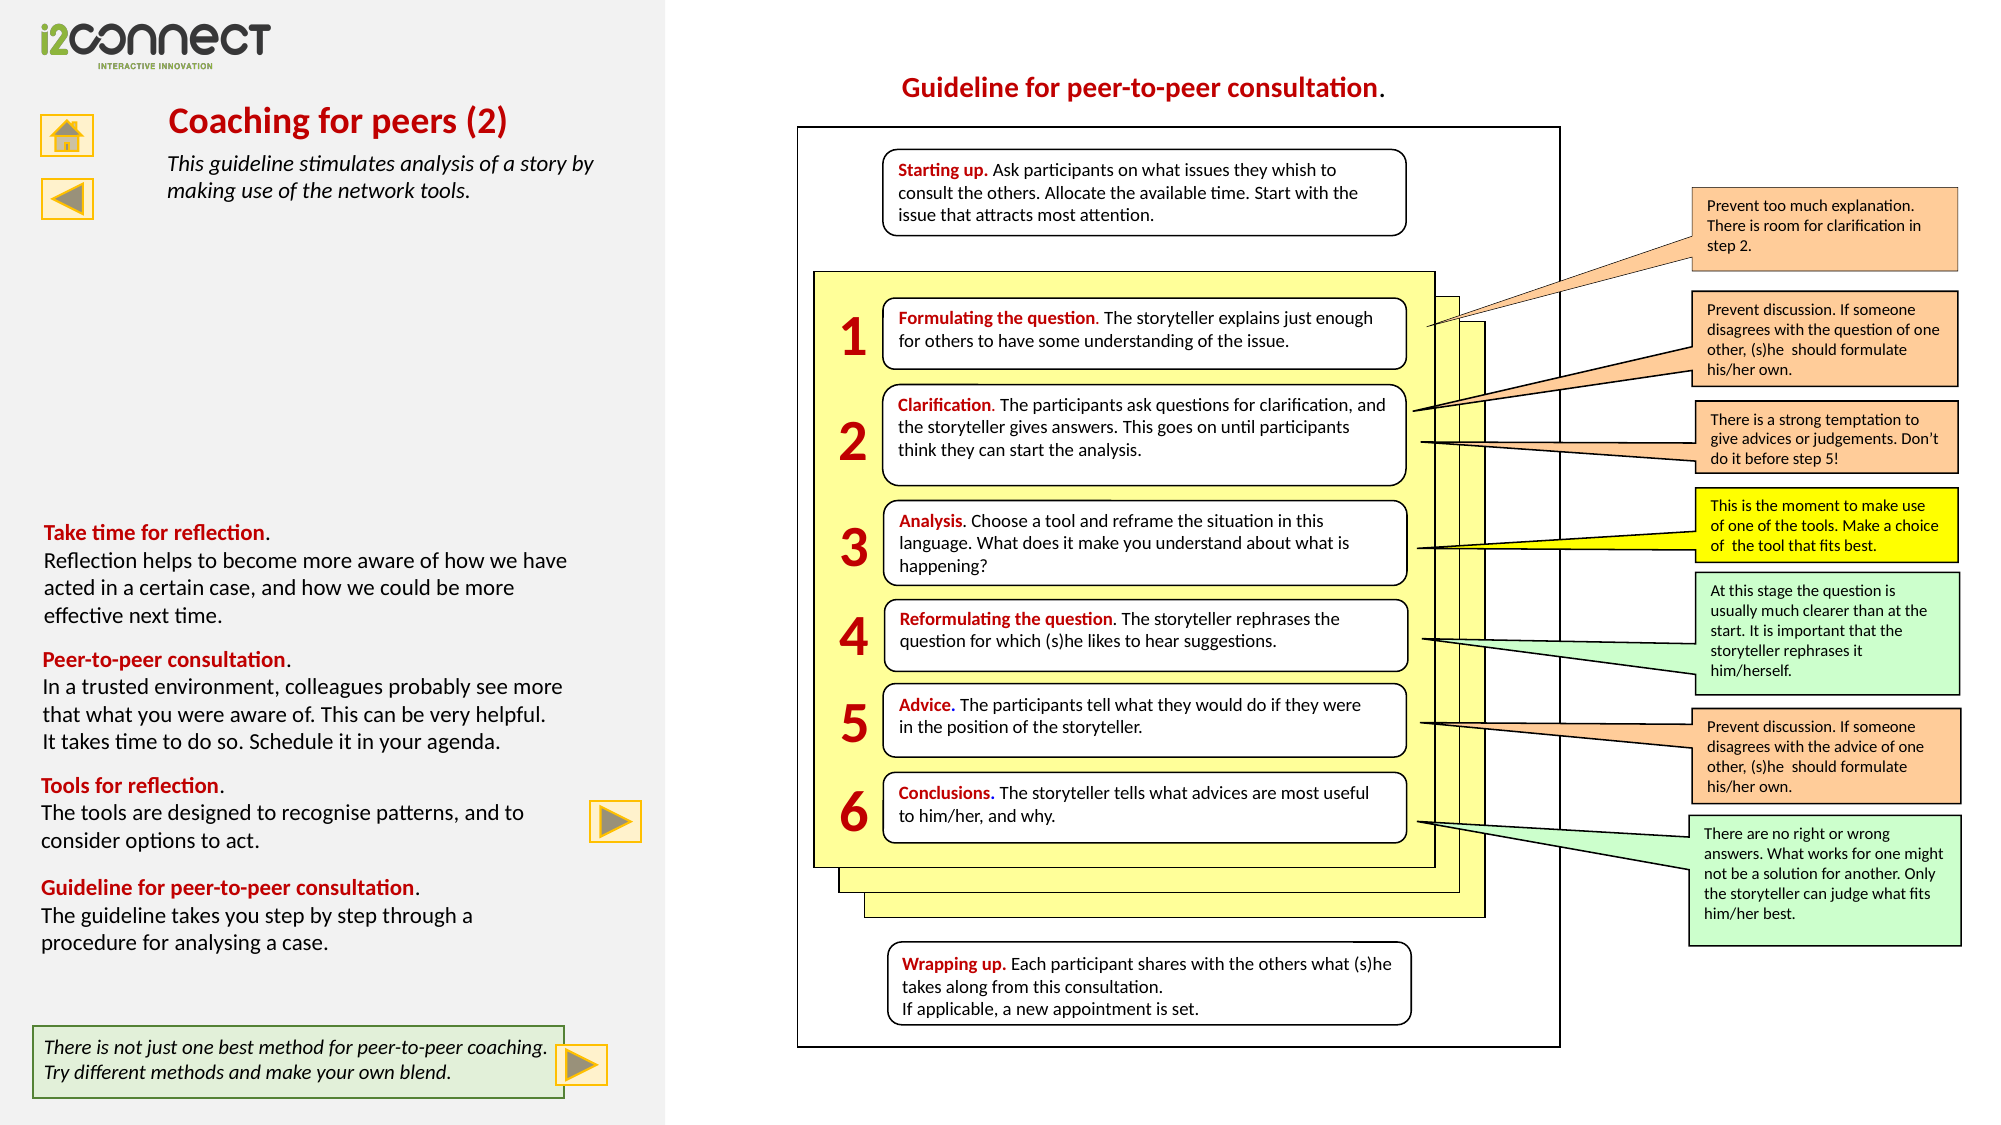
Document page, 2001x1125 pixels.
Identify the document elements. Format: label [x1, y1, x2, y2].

text_box [0, 0, 1962, 1125]
